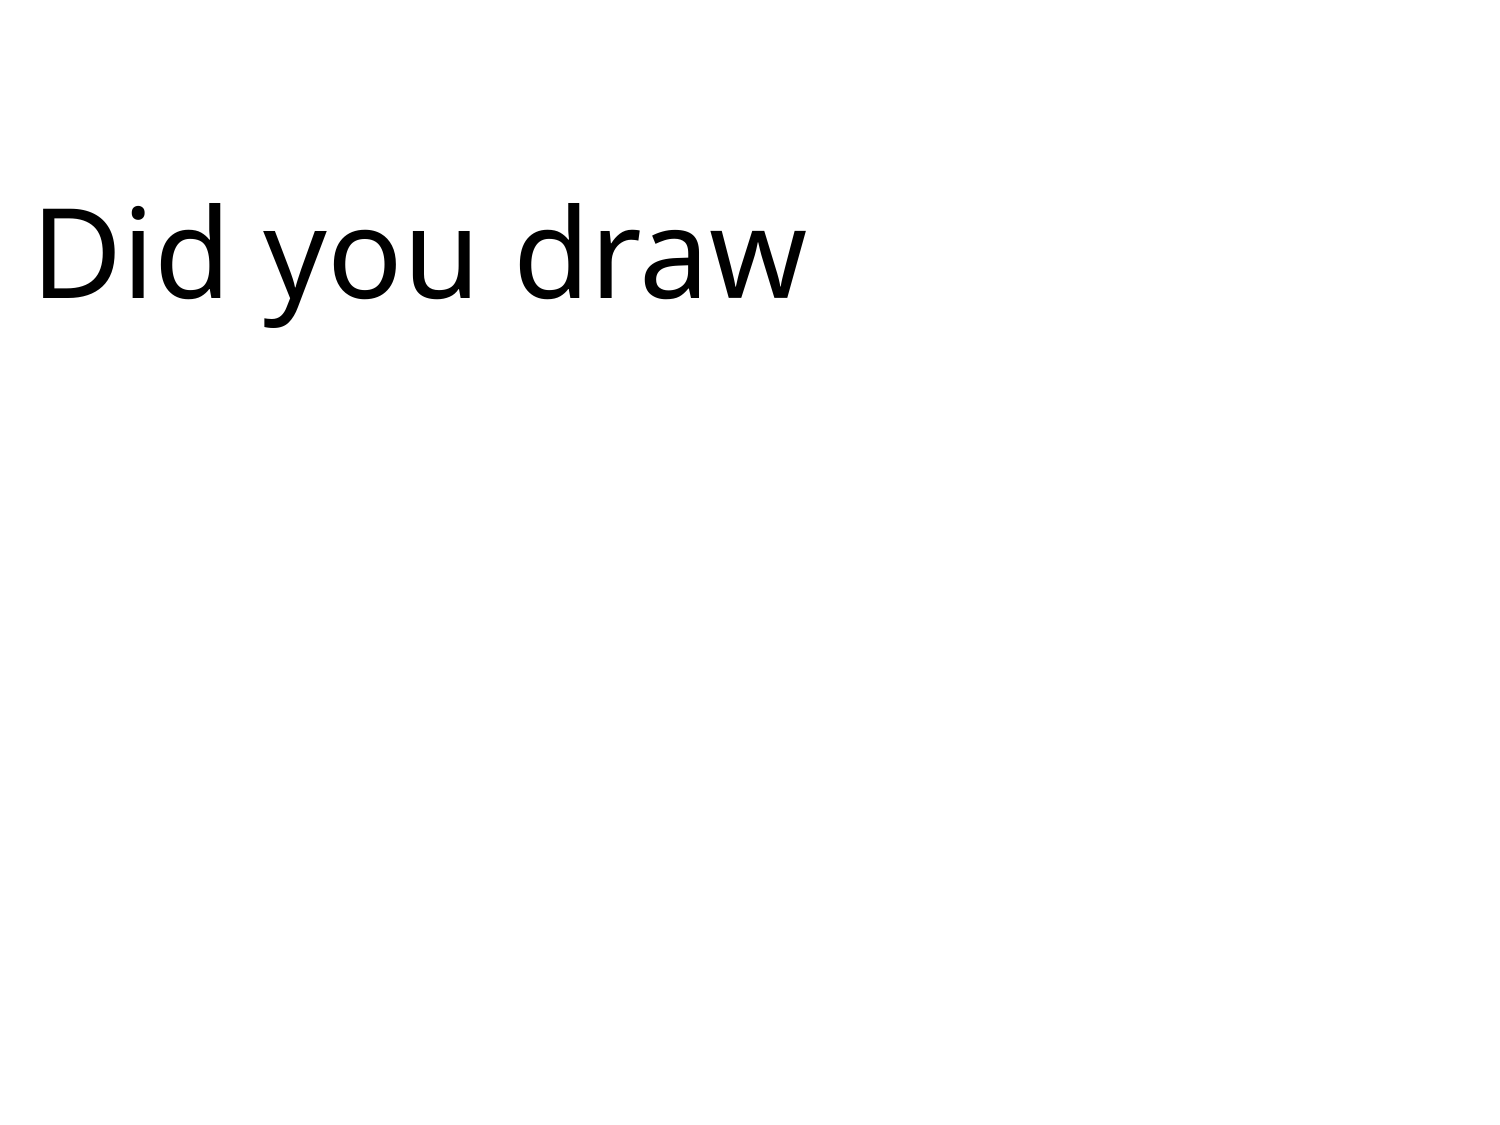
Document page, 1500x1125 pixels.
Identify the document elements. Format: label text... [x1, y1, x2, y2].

text_box Did you draw [16, 166, 1461, 332]
